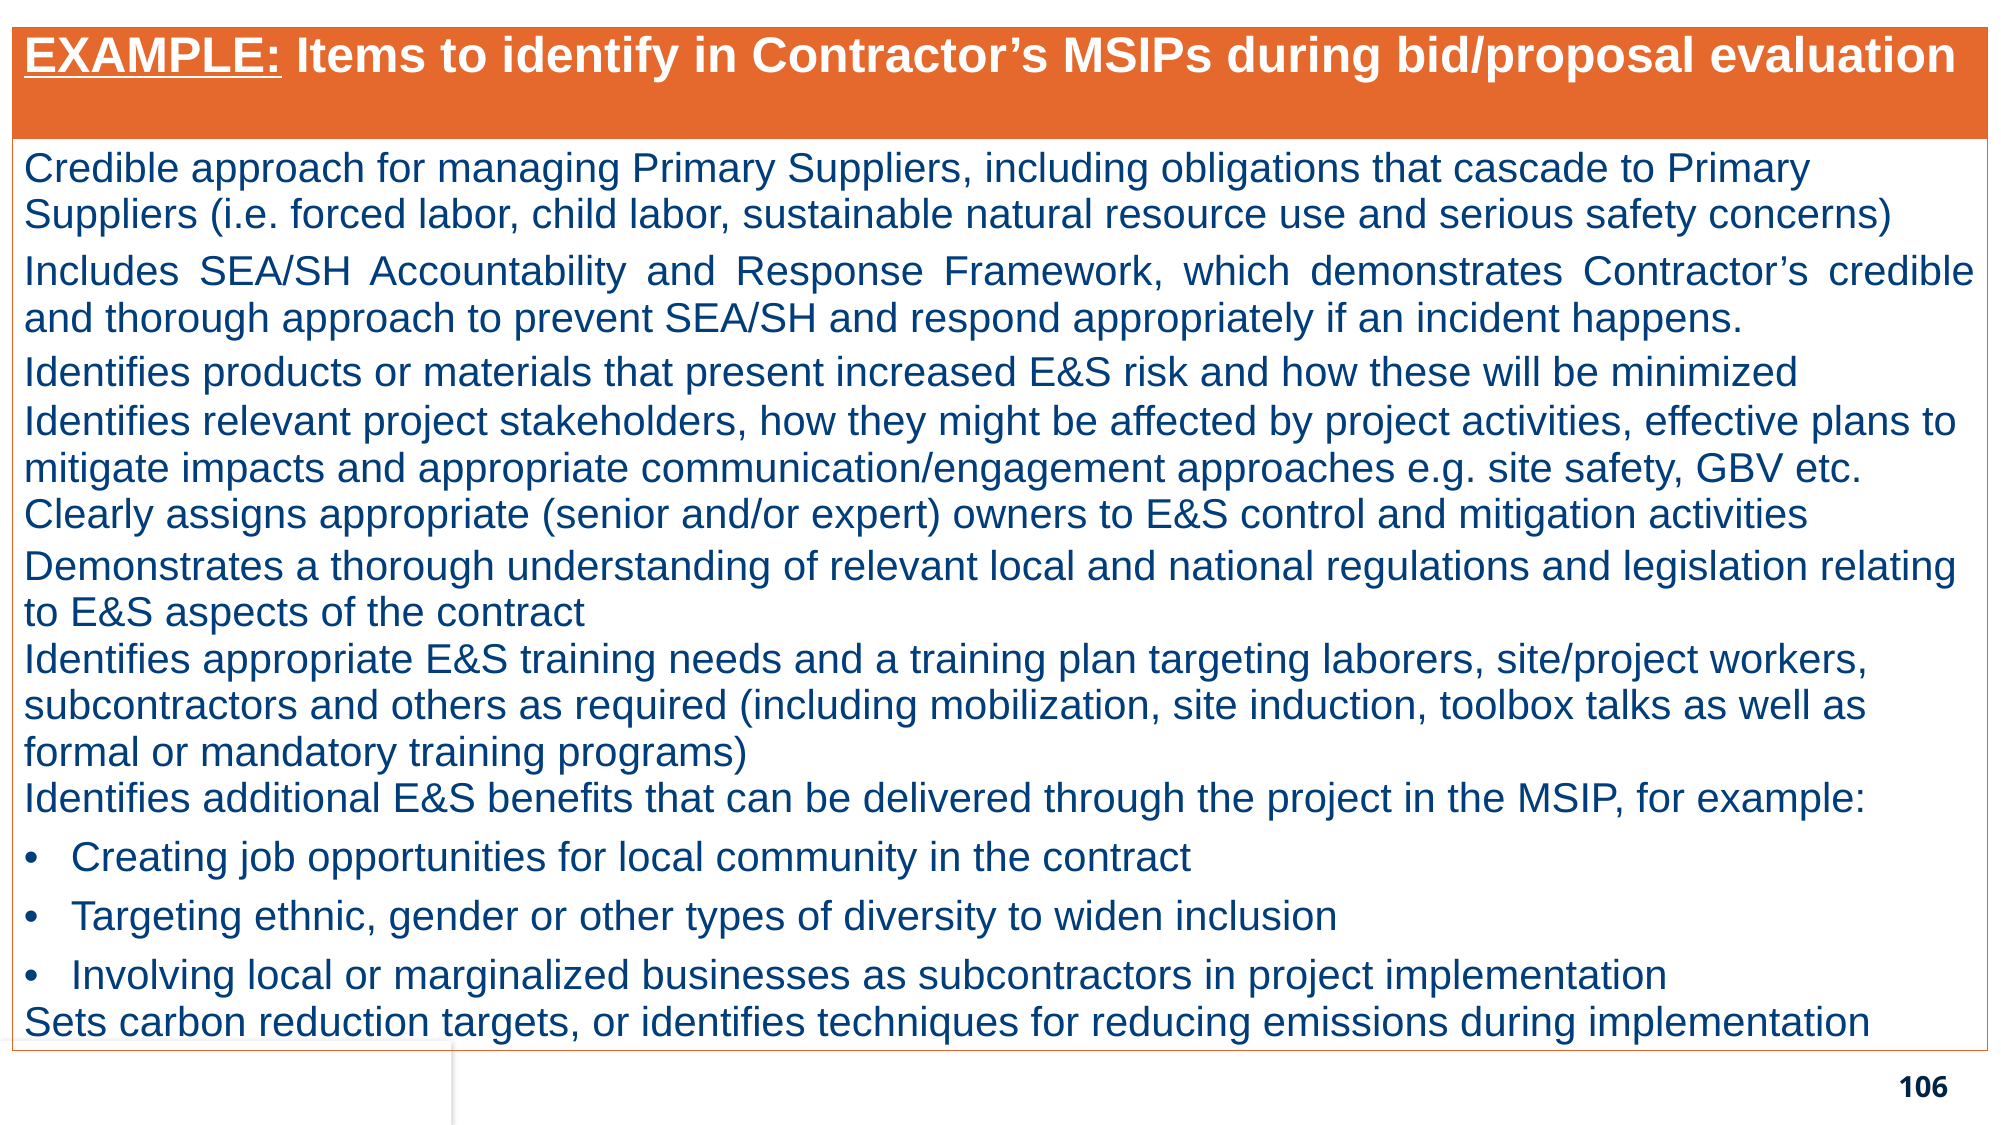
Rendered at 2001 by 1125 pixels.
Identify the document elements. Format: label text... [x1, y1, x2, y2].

table_cell Demonstrates a thorough understanding of relevant local and national regulations and legislation relating to E&S aspects of the contract [13, 543, 1987, 636]
table_cell Credible approach for managing Primary Suppliers, including obligations that cascade to Primary Suppliers (i.e. forced labor, child labor, sustainable natural resource use and serious safety concerns) [13, 139, 1987, 243]
table_cell Identifies products or materials that present increased E&S risk and how these will be minimized [13, 346, 1987, 398]
table_cell Identifies appropriate E&S training needs and a training plan targeting laborers, site/project workers, subcontractors and others as required (including mobilization, site induction, toolbox talks as well as formal or mandatory training programs) [13, 636, 1987, 775]
slide_number 106 [1873, 1063, 1974, 1109]
table_cell Includes SEA/SH Accountability and Response Framework, which demonstrates Contractor’s credible and thorough approach to prevent SEA/SH and respond appropriately if an incident happens. [13, 243, 1987, 346]
table_cell Identifies additional E&S benefits that can be delivered through the project in the MSIP, for example: Creating job opportunities for local community in the contract Targeting ethnic, gender or other types of diversity to widen inclusion Involving local or marginalized businesses as subcontractors in project implementation [13, 775, 1987, 999]
table_cell Identifies relevant project stakeholders, how they might be affected by project activities, effective plans to mitigate impacts and appropriate communication/engagement approaches e.g. site safety, GBV etc. [13, 398, 1987, 491]
table_header EXAMPLE: Items to identify in Contractor’s MSIPs during bid/proposal evaluation [13, 28, 1987, 139]
table_cell Sets carbon reduction targets, or identifies techniques for reducing emissions during implementation [13, 999, 1987, 1050]
table_cell Clearly assigns appropriate (senior and/or expert) owners to E&S control and mitigation activities [13, 491, 1987, 543]
